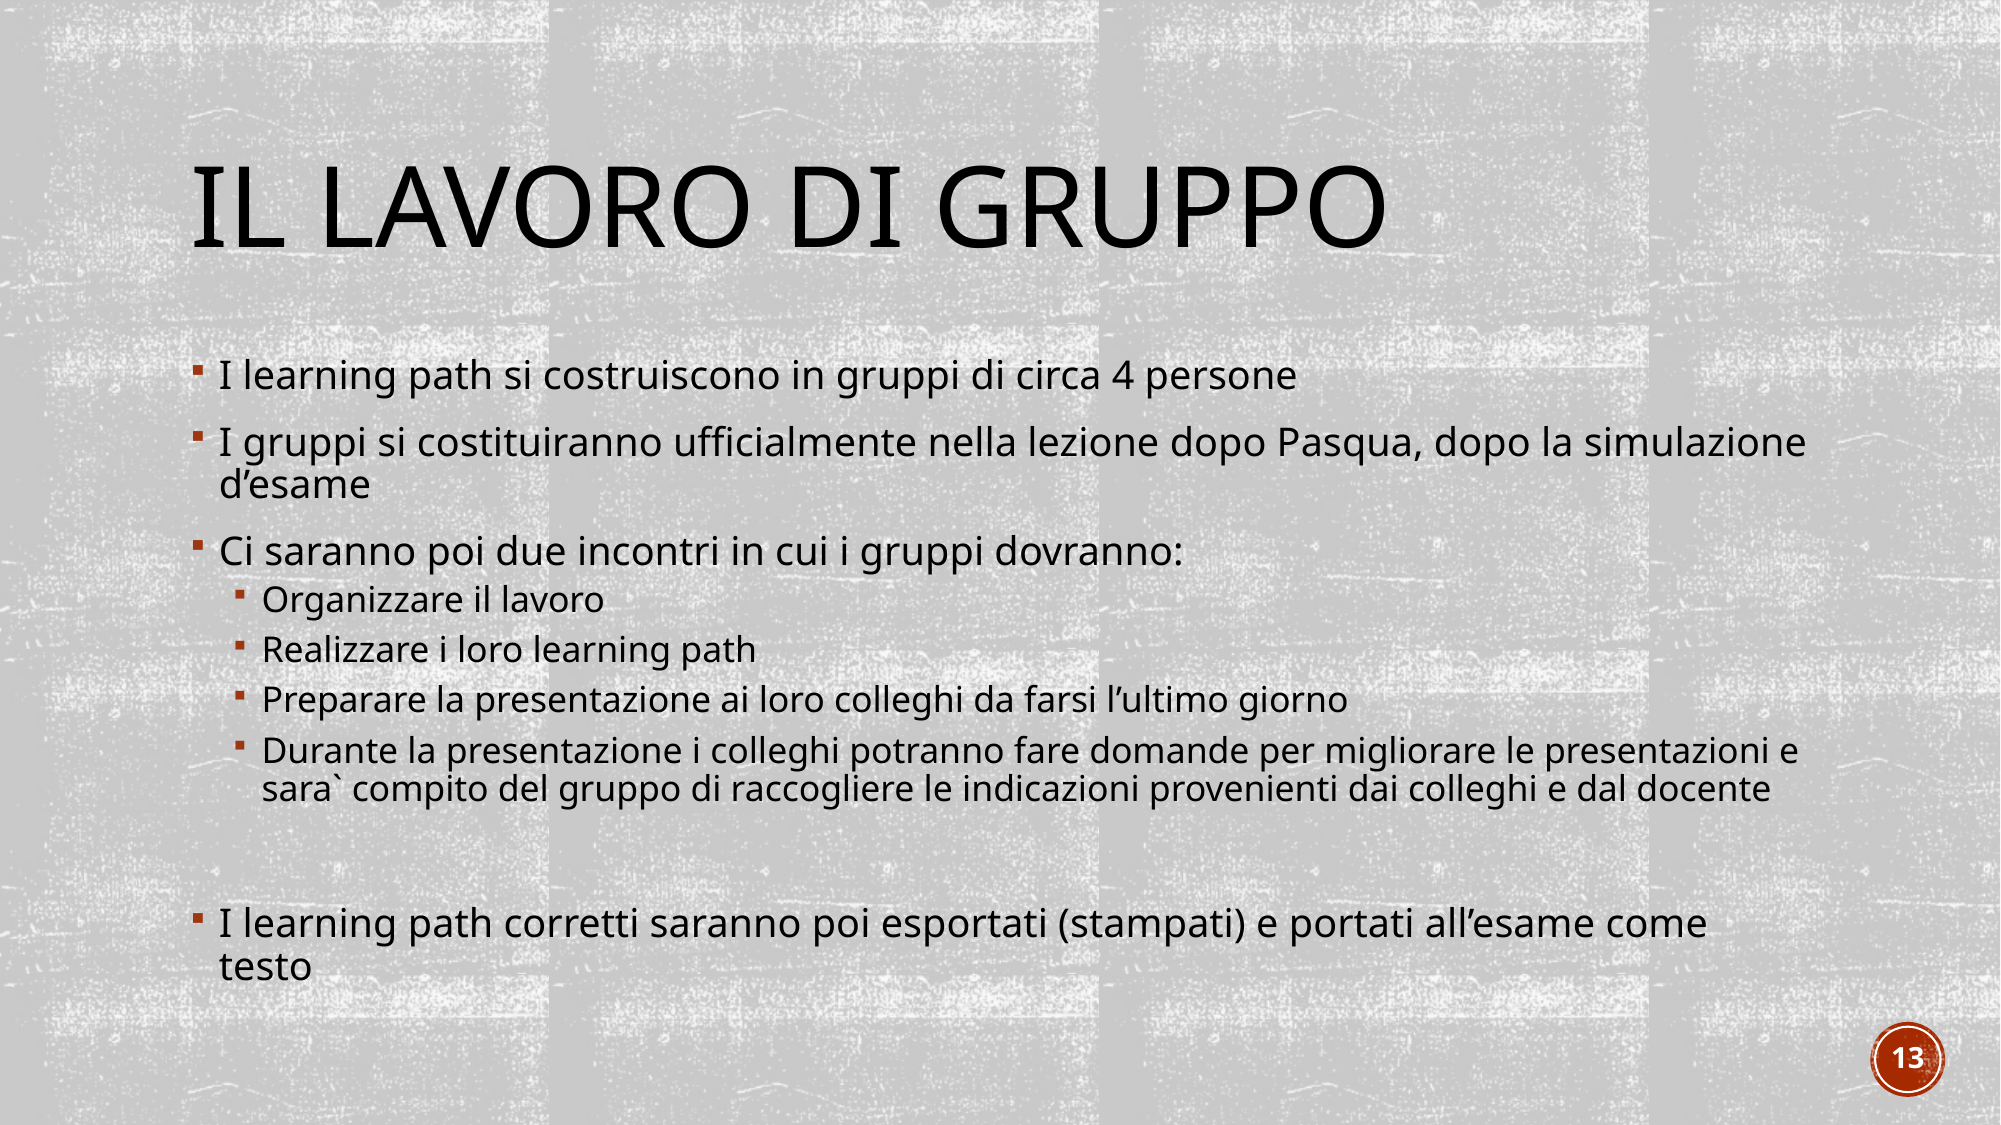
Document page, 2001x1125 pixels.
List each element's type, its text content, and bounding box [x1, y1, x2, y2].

title Il lavoro di gruppo [175, 79, 1826, 344]
list I learning path si costruiscono in gruppi di circa 4 persone I gruppi si costituiranno ufficialmente nella lezione dopo Pasqua, dopo la simulazione d’esame Ci saranno poi due incontri in cui i gruppi dovranno: Organizzare il lavoro Realizzare i loro learning path Preparare la presentazione ai loro colleghi da farsi l’ultimo giorno Durante la presentazione i colleghi potranno fare domande per migliorare le presentazioni e sara` compito del gruppo di raccogliere le indicazioni provenienti dai colleghi e dal docente I learning path corretti saranno poi esportati (stampati) e portati all’esame come testo [175, 348, 1826, 1013]
slide_number 13 [1855, 1028, 1961, 1089]
